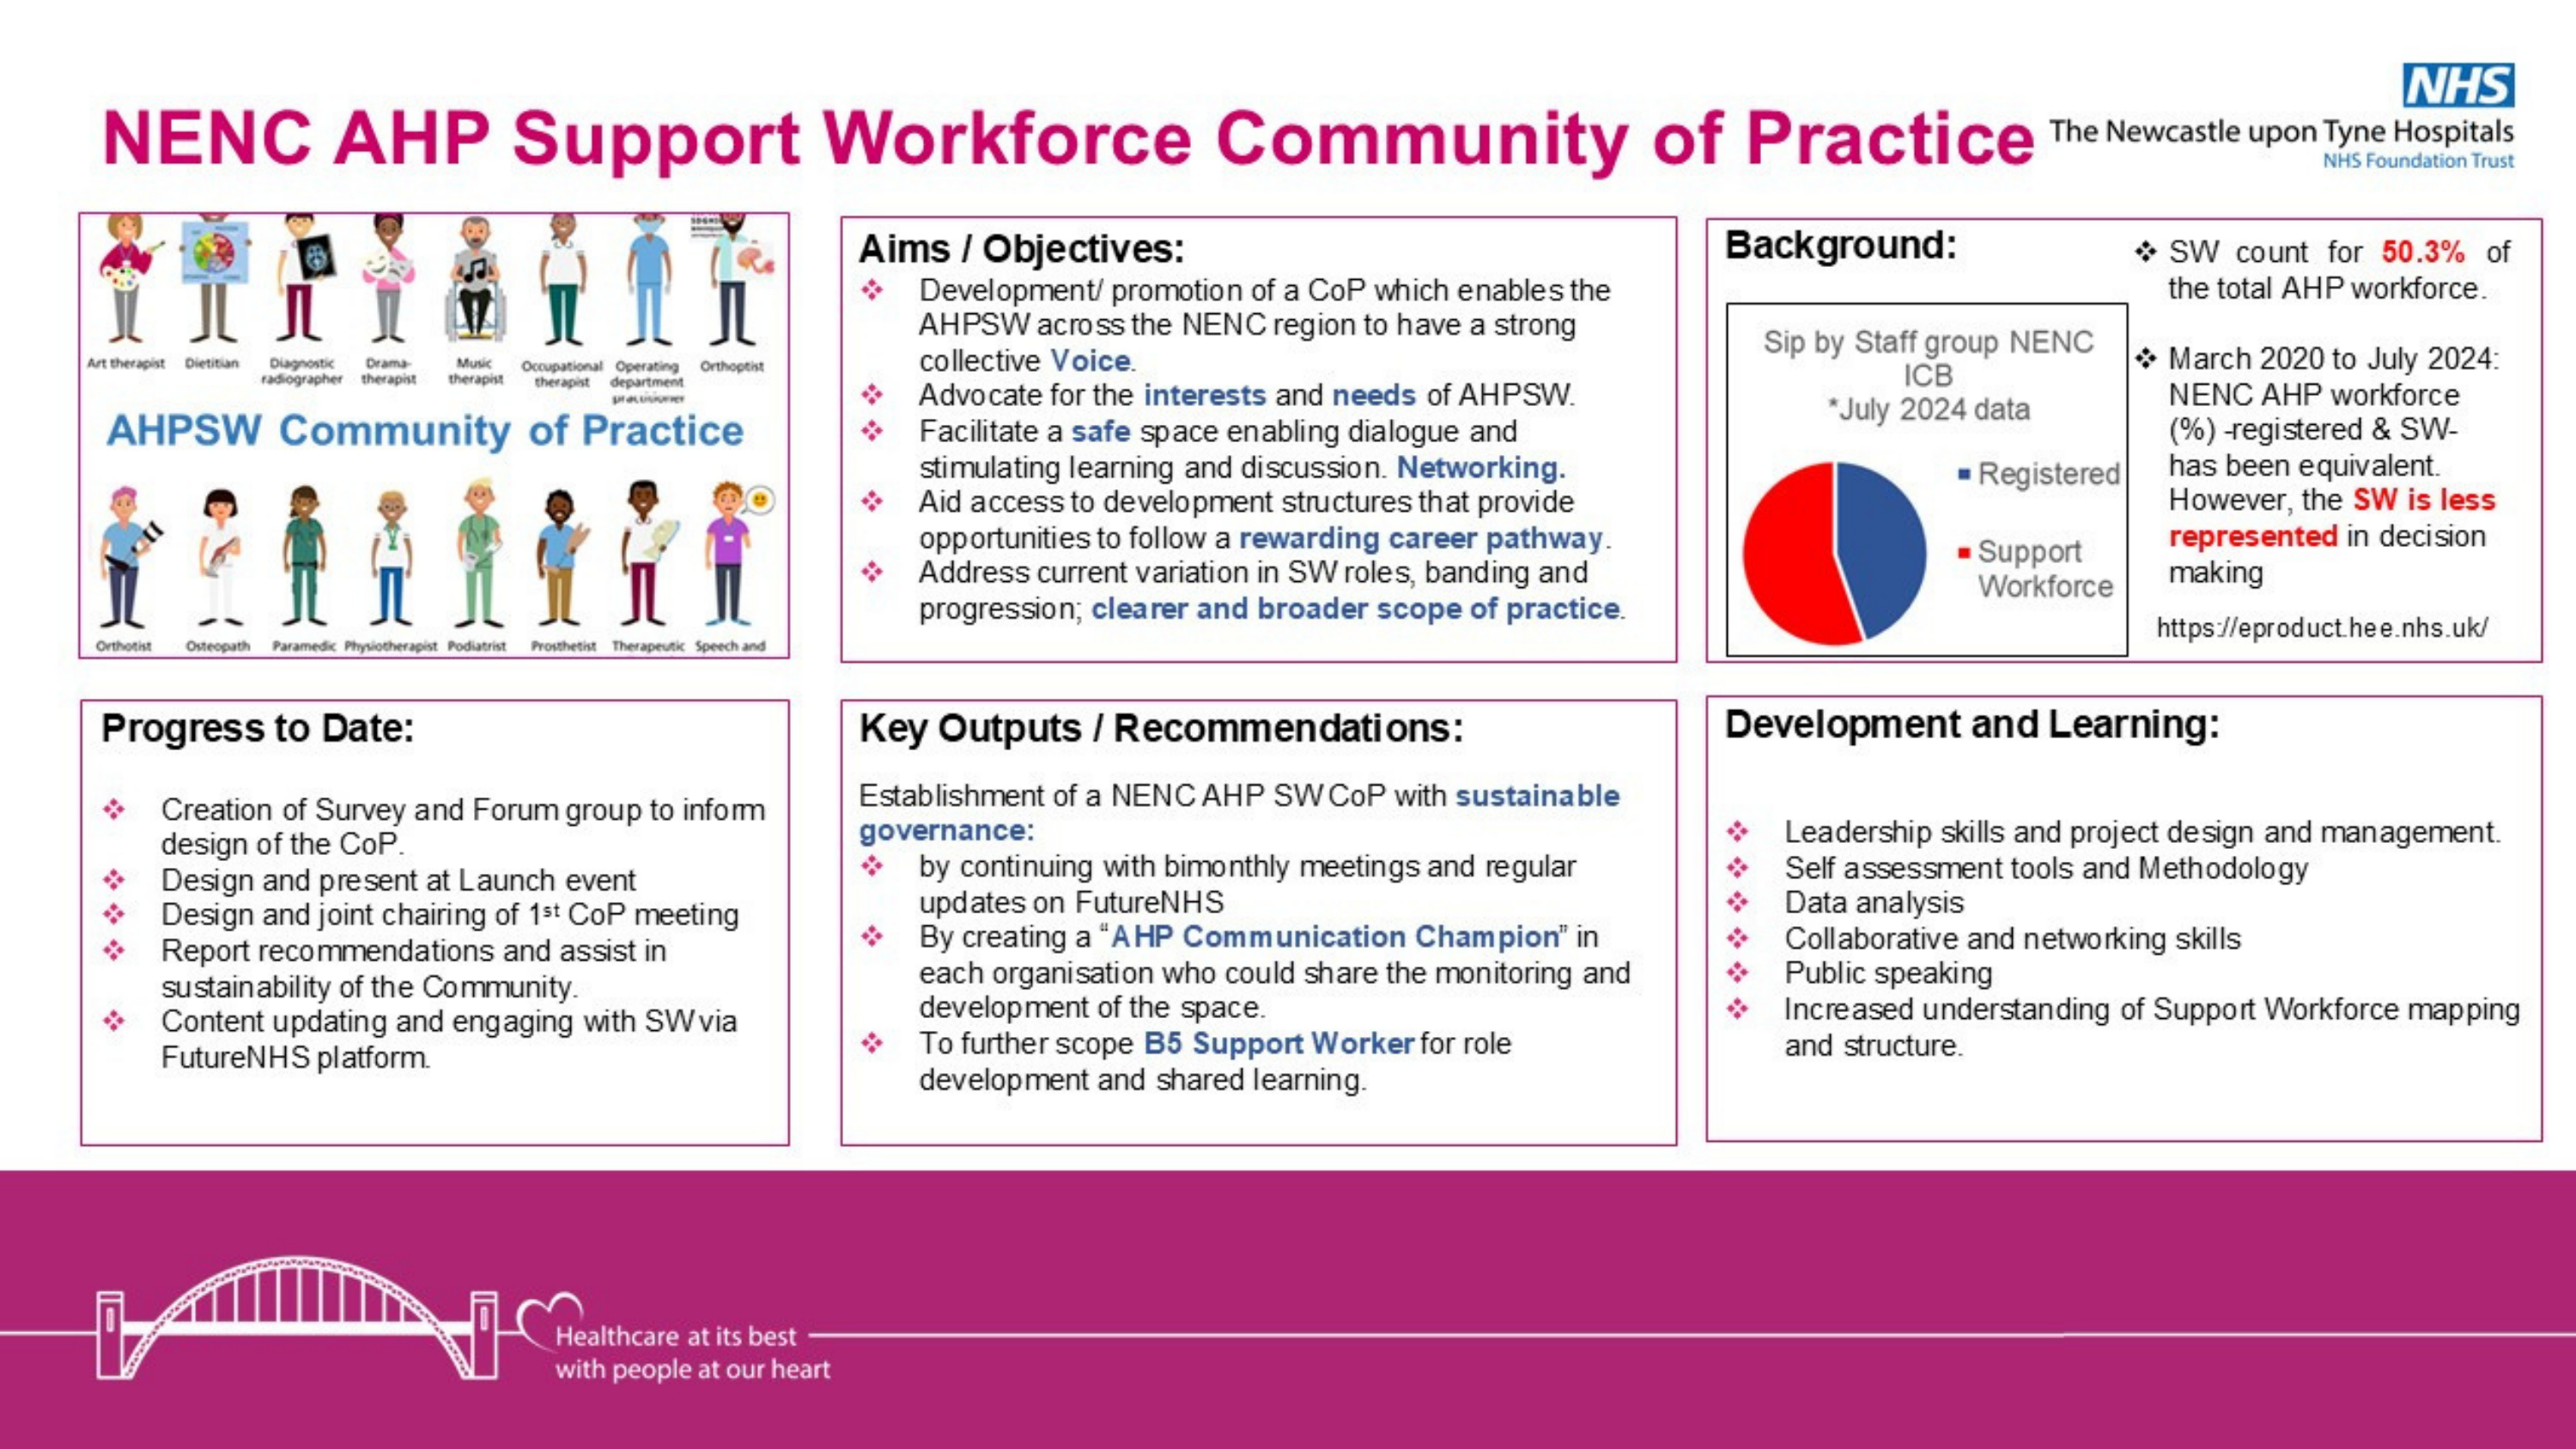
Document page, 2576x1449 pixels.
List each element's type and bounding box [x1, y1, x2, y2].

text_box [0, 0, 2576, 1449]
